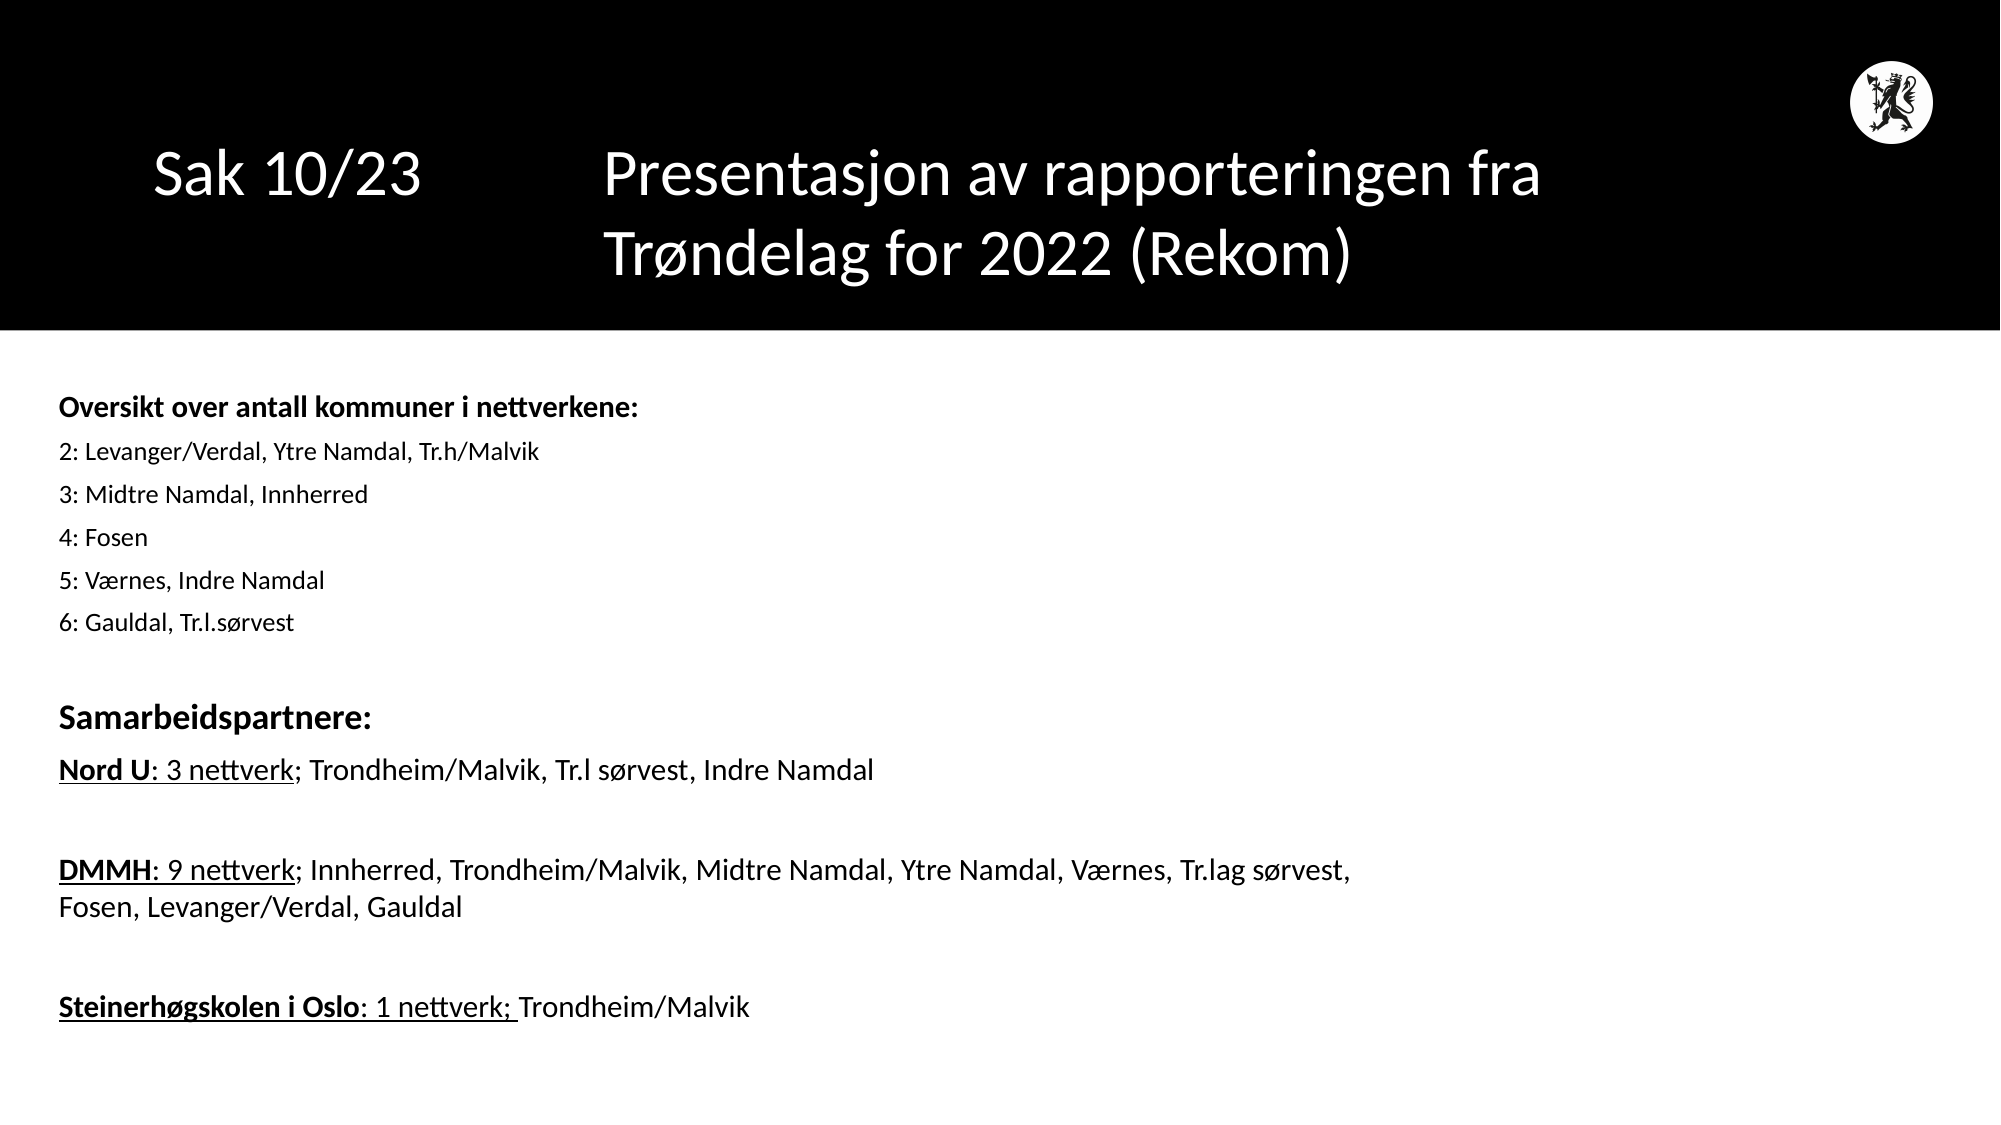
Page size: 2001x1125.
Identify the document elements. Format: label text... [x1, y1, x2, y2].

title Sak 10/23 Presentasjon av rapporteringen fra Trøndelag for 2022 (Rekom) [138, 299, 1792, 477]
list Samarbeidspartnere: Nord U: 3 nettverk; Trondheim/Malvik, Tr.l sørvest, Indre Namdal DMMH: 9 nettverk; Innherred, Trondheim/Malvik, Midtre Namdal, Ytre Namdal, Værnes, Tr.lag sørvest, Fosen, Levanger/Verdal, Gauldal Steinerhøgskolen i Oslo: 1 nettverk; Trondheim/Malvik [43, 649, 1449, 1035]
text_box Oversikt over antall kommuner i nettverkene: 2: Levanger/Verdal, Ytre Namdal, Tr.h/Malvik 3: Midtre Namdal, Innherred 4: Fosen 5: Værnes, Indre Namdal 6: Gauldal, Tr.l.sørvest [43, 347, 1486, 649]
picture [1850, 61, 1933, 144]
